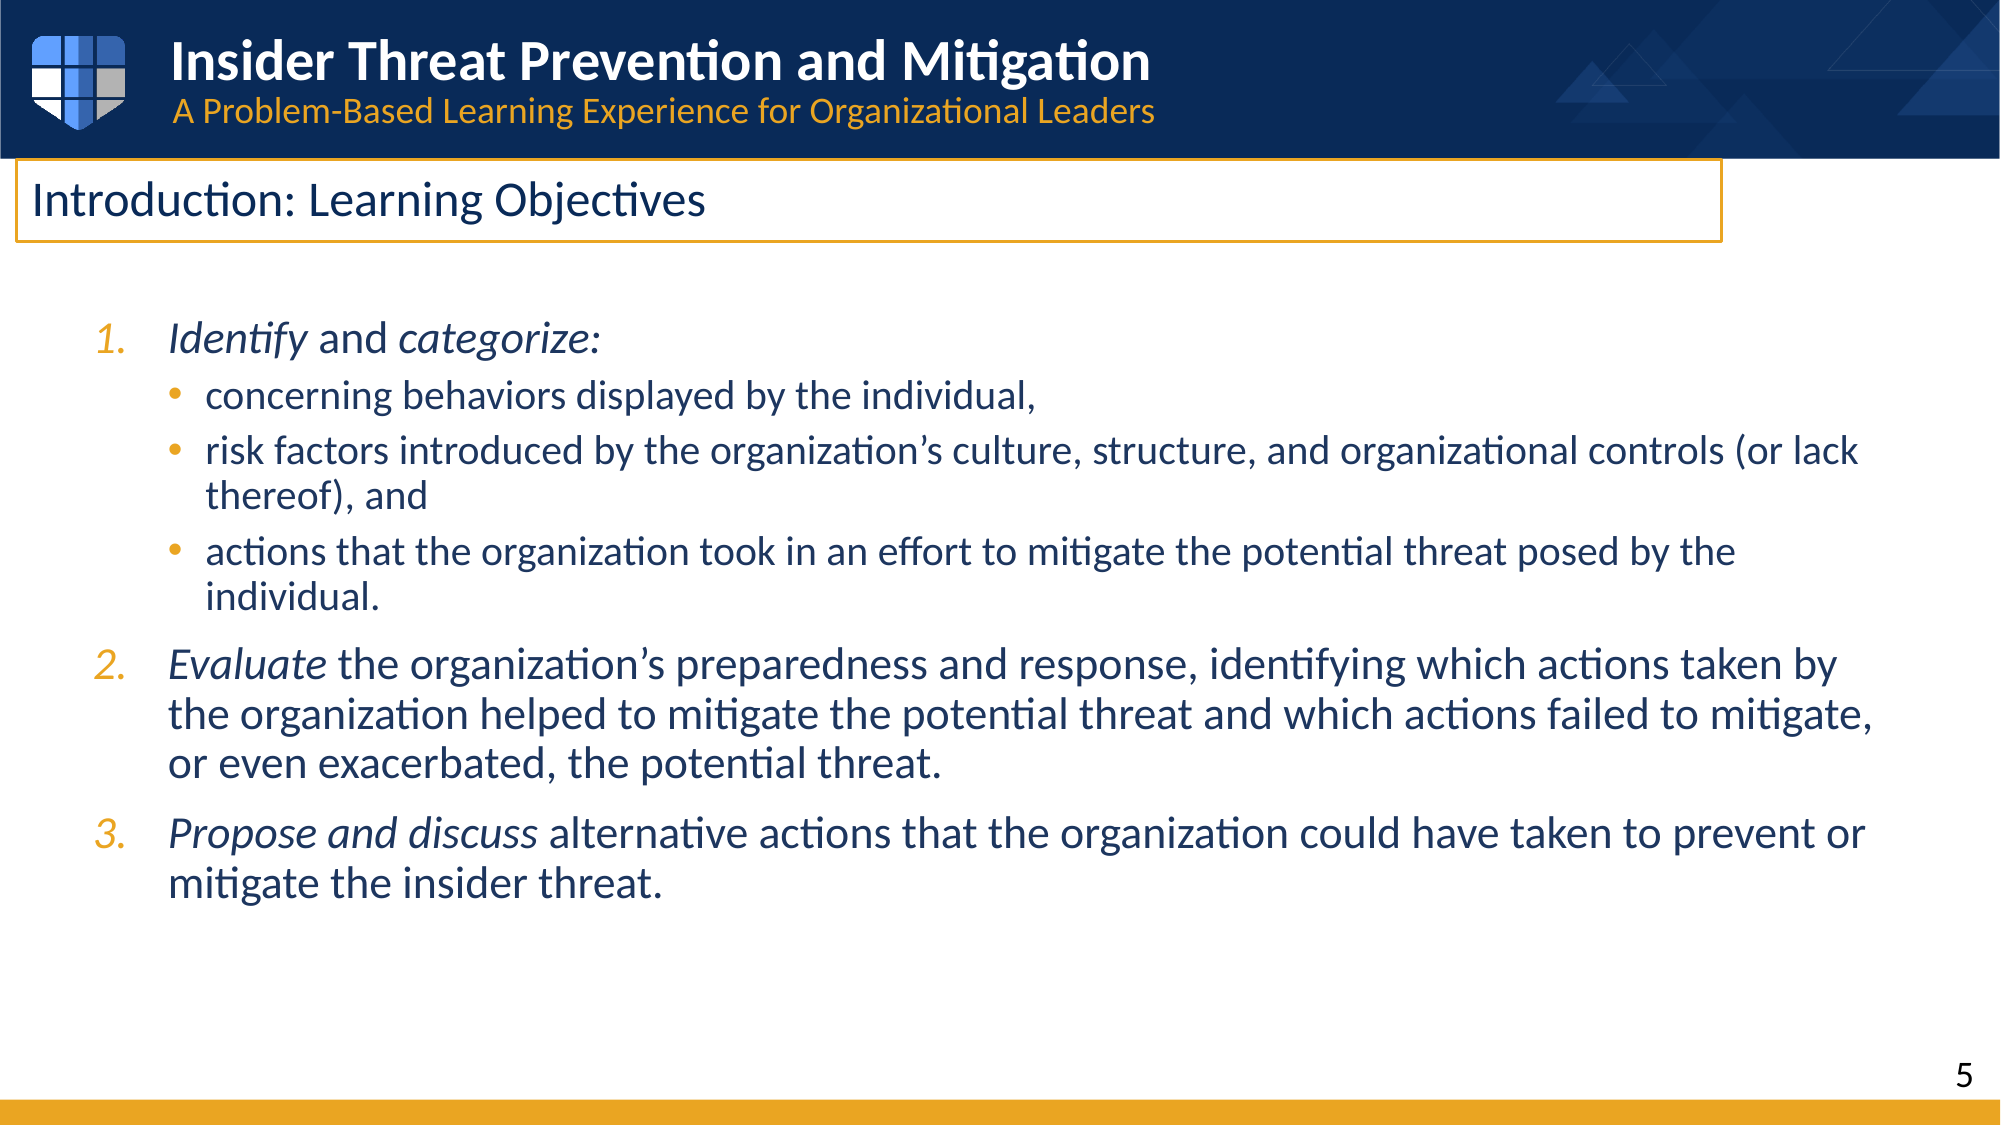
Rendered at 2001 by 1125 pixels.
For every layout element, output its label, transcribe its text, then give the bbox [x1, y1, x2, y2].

list Identify and categorize: concerning behaviors displayed by the individual, risk factors introduced by the organization’s culture, structure, and organizational controls (or lack thereof), and actions that the organization took in an effort to mitigate the potential threat posed by the individual. Evaluate the organization’s preparedness and response, identifying which actions taken by the organization helped to mitigate the potential threat and which actions failed to mitigate, or even exacerbated, the potential threat. Propose and discuss alternative actions that the organization could have taken to prevent or mitigate the insider threat. [78, 306, 1900, 1050]
slide_number 5 [1899, 1042, 1989, 1103]
picture [0, 0, 2000, 159]
title Introduction: Learning Objectives [15, 158, 1723, 243]
